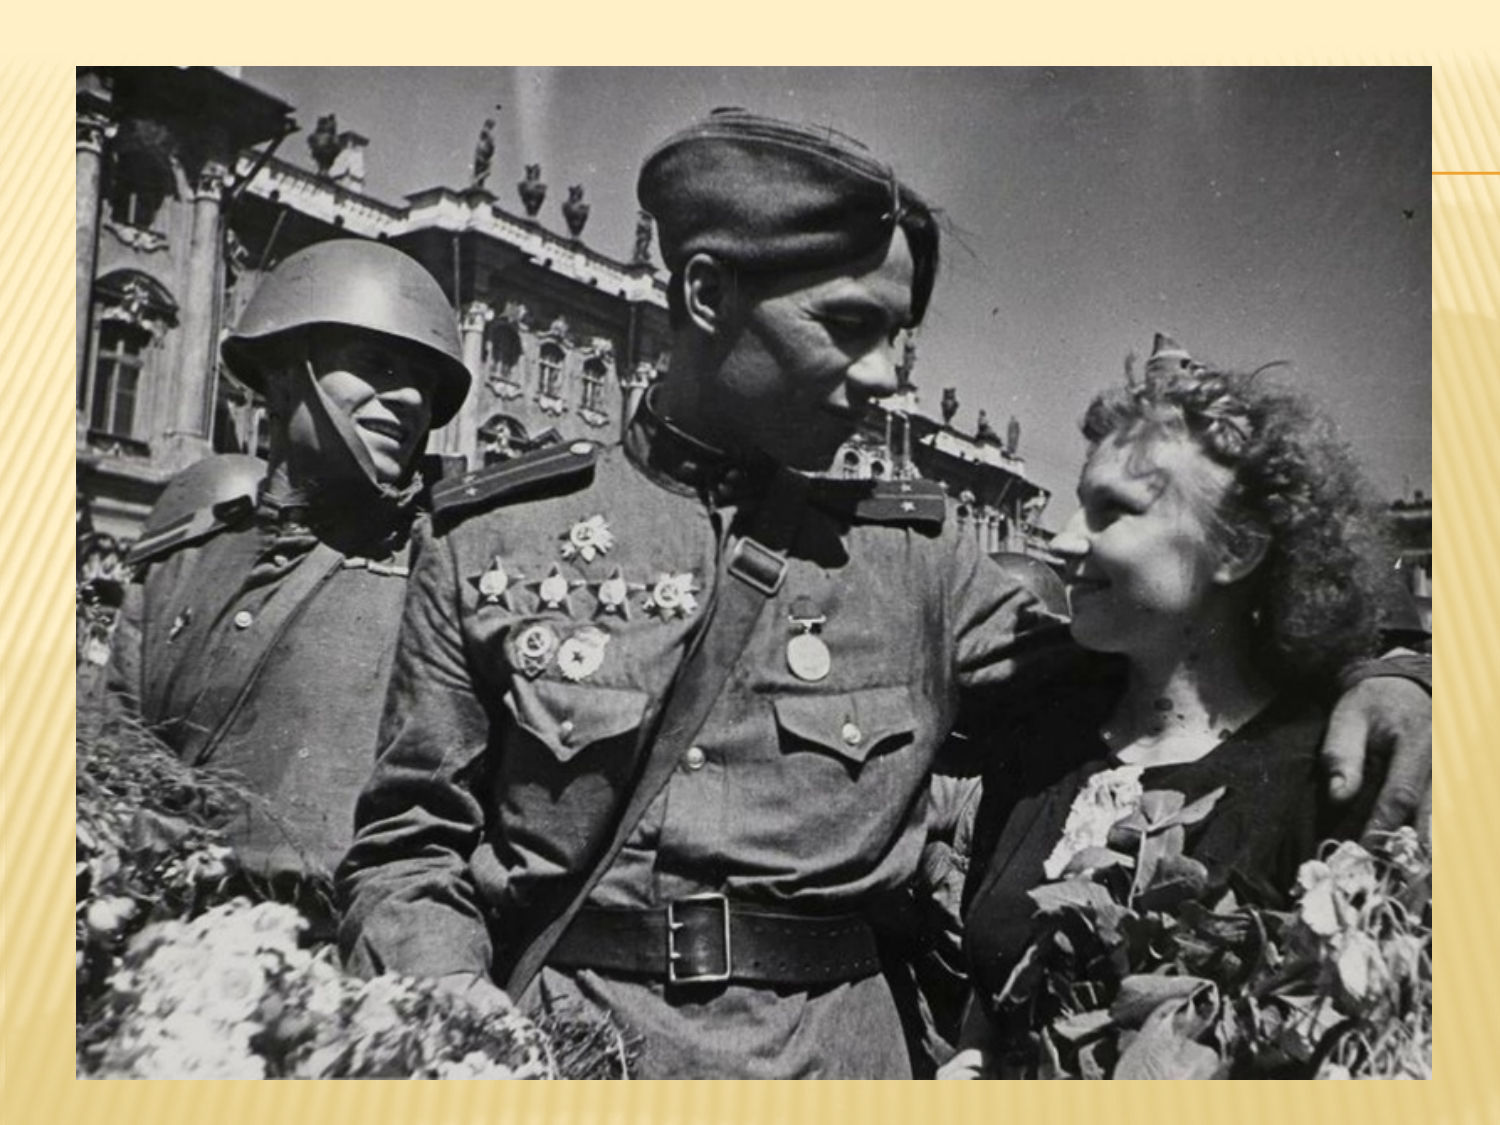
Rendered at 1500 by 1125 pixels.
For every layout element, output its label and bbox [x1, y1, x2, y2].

list [76, 66, 1432, 1081]
